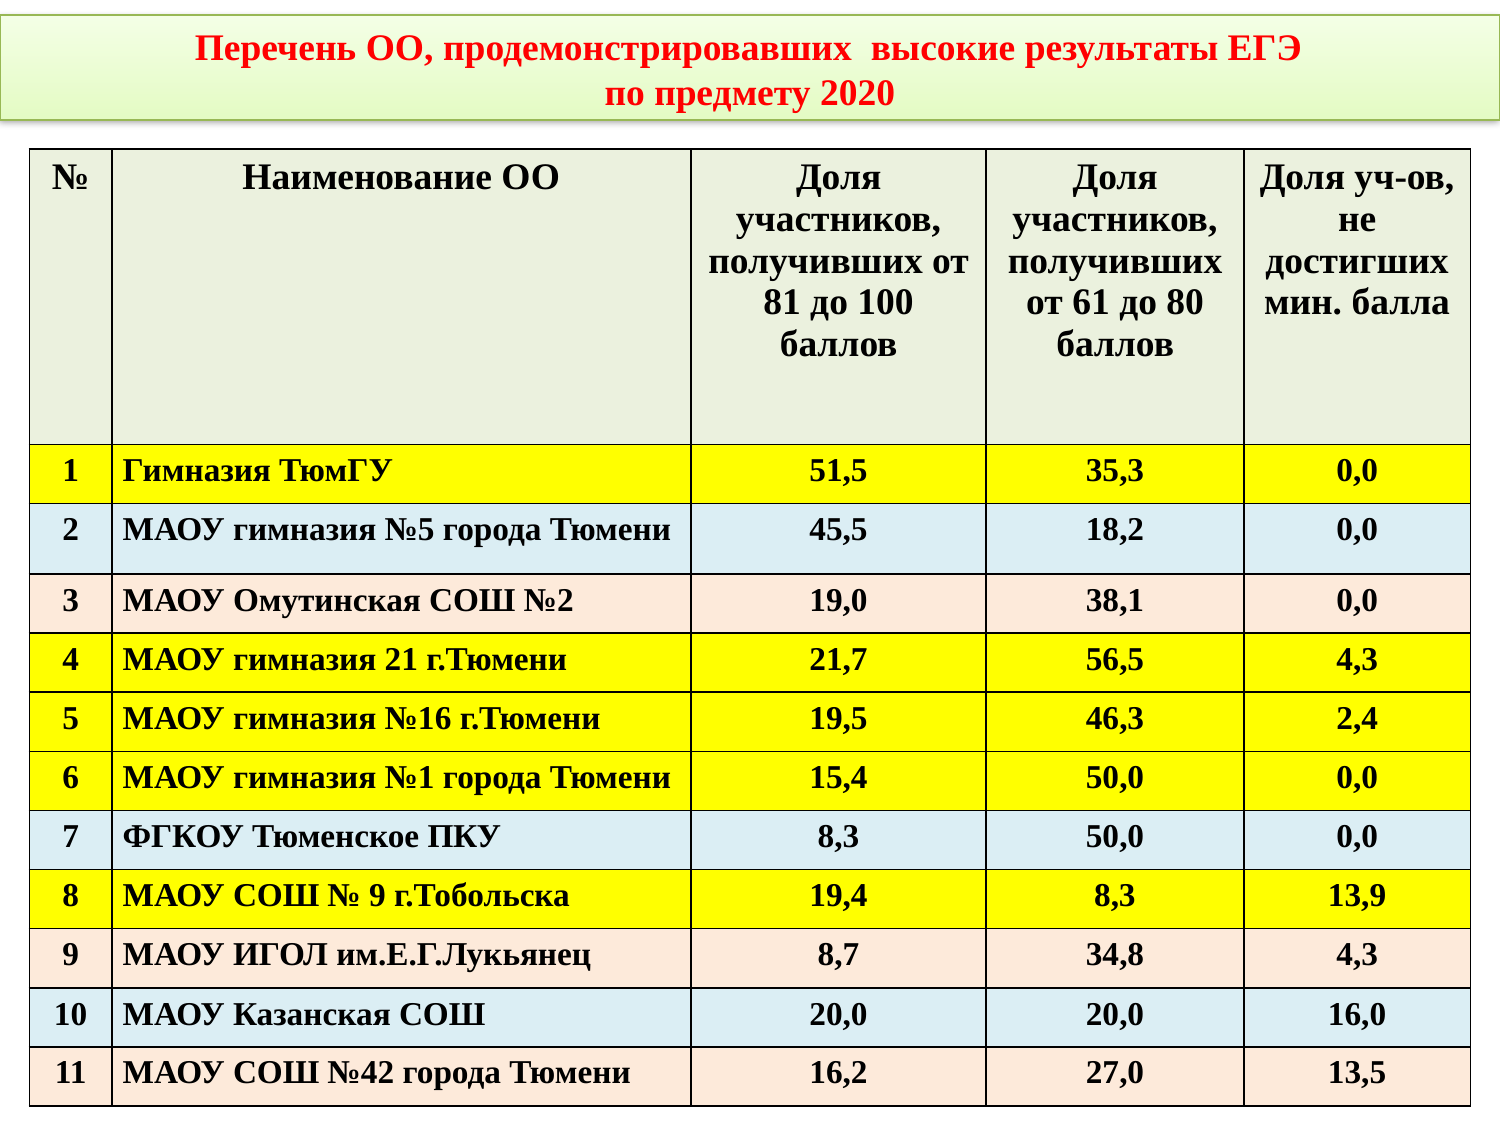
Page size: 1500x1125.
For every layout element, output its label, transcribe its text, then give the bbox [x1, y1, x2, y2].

table_cell 1 [30, 445, 111, 503]
table_cell МАОУ гимназия №5 города Тюмени [113, 504, 690, 573]
table_cell 50,0 [987, 811, 1243, 869]
table_cell 4,3 [1245, 634, 1470, 691]
table_cell Гимназия ТюмГУ [113, 445, 690, 503]
table_cell 16,2 [692, 1048, 985, 1105]
table_cell 35,3 [987, 445, 1243, 503]
table_header № [30, 150, 111, 444]
table_cell 50,0 [987, 752, 1243, 810]
table_cell 2 [30, 504, 111, 573]
table_cell 13,9 [1245, 870, 1470, 928]
table_cell МАОУ СОШ №42 города Тюмени [113, 1048, 690, 1105]
table_cell 4,3 [1245, 929, 1470, 987]
table_cell 38,1 [987, 575, 1243, 632]
table_cell 0,0 [1245, 752, 1470, 810]
table_cell 19,4 [692, 870, 985, 928]
table_cell 51,5 [692, 445, 985, 503]
table_cell МАОУ гимназия №1 города Тюмени [113, 752, 690, 810]
table_cell 45,5 [692, 504, 985, 573]
table_cell МАОУ ИГОЛ им.Е.Г.Лукьянец [113, 929, 690, 987]
table_cell 46,3 [987, 693, 1243, 751]
table_cell 0,0 [1245, 445, 1470, 503]
table_header Доля участников, получивших от 81 до 100 баллов [692, 150, 985, 444]
table_cell МАОУ Омутинская СОШ №2 [113, 575, 690, 632]
table_cell 18,2 [987, 504, 1243, 573]
table_header Доля участников, получивших от 61 до 80 баллов [987, 150, 1243, 444]
table_cell ФГКОУ Тюменское ПКУ [113, 811, 690, 869]
table_cell 0,0 [1245, 575, 1470, 632]
table_cell 0,0 [1245, 504, 1470, 573]
table_cell 5 [30, 693, 111, 751]
table_header Доля уч-ов, не достигших мин. балла [1245, 150, 1470, 444]
table_cell 8,3 [987, 870, 1243, 928]
table_cell МАОУ Казанская СОШ [113, 989, 690, 1046]
table_cell 7 [30, 811, 111, 869]
table_cell 20,0 [987, 989, 1243, 1046]
table_cell 9 [30, 929, 111, 987]
table_cell 4 [30, 634, 111, 691]
table_cell 19,0 [692, 575, 985, 632]
table_cell 56,5 [987, 634, 1243, 691]
table_cell 34,8 [987, 929, 1243, 987]
table_cell 6 [30, 752, 111, 810]
table_cell 16,0 [1245, 989, 1470, 1046]
table_cell 0,0 [1245, 811, 1470, 869]
table_cell 13,5 [1245, 1048, 1470, 1105]
table_cell 20,0 [692, 989, 985, 1046]
text_box Перечень ОО, продемонстрировавших высокие результаты ЕГЭ по предмету 2020 [0, 14, 1500, 121]
table_cell 8,3 [692, 811, 985, 869]
table_cell 2,4 [1245, 693, 1470, 751]
table_cell 19,5 [692, 693, 985, 751]
table_cell МАОУ гимназия 21 г.Тюмени [113, 634, 690, 691]
table_cell 27,0 [987, 1048, 1243, 1105]
table_cell 3 [30, 575, 111, 632]
table_cell 21,7 [692, 634, 985, 691]
table_header Наименование ОО [113, 150, 690, 444]
table_cell 8,7 [692, 929, 985, 987]
table_cell 8 [30, 870, 111, 928]
table_cell 15,4 [692, 752, 985, 810]
table_cell 11 [30, 1048, 111, 1105]
table_cell 10 [30, 989, 111, 1046]
table_cell МАОУ СОШ № 9 г.Тобольска [113, 870, 690, 928]
table_cell МАОУ гимназия №16 г.Тюмени [113, 693, 690, 751]
